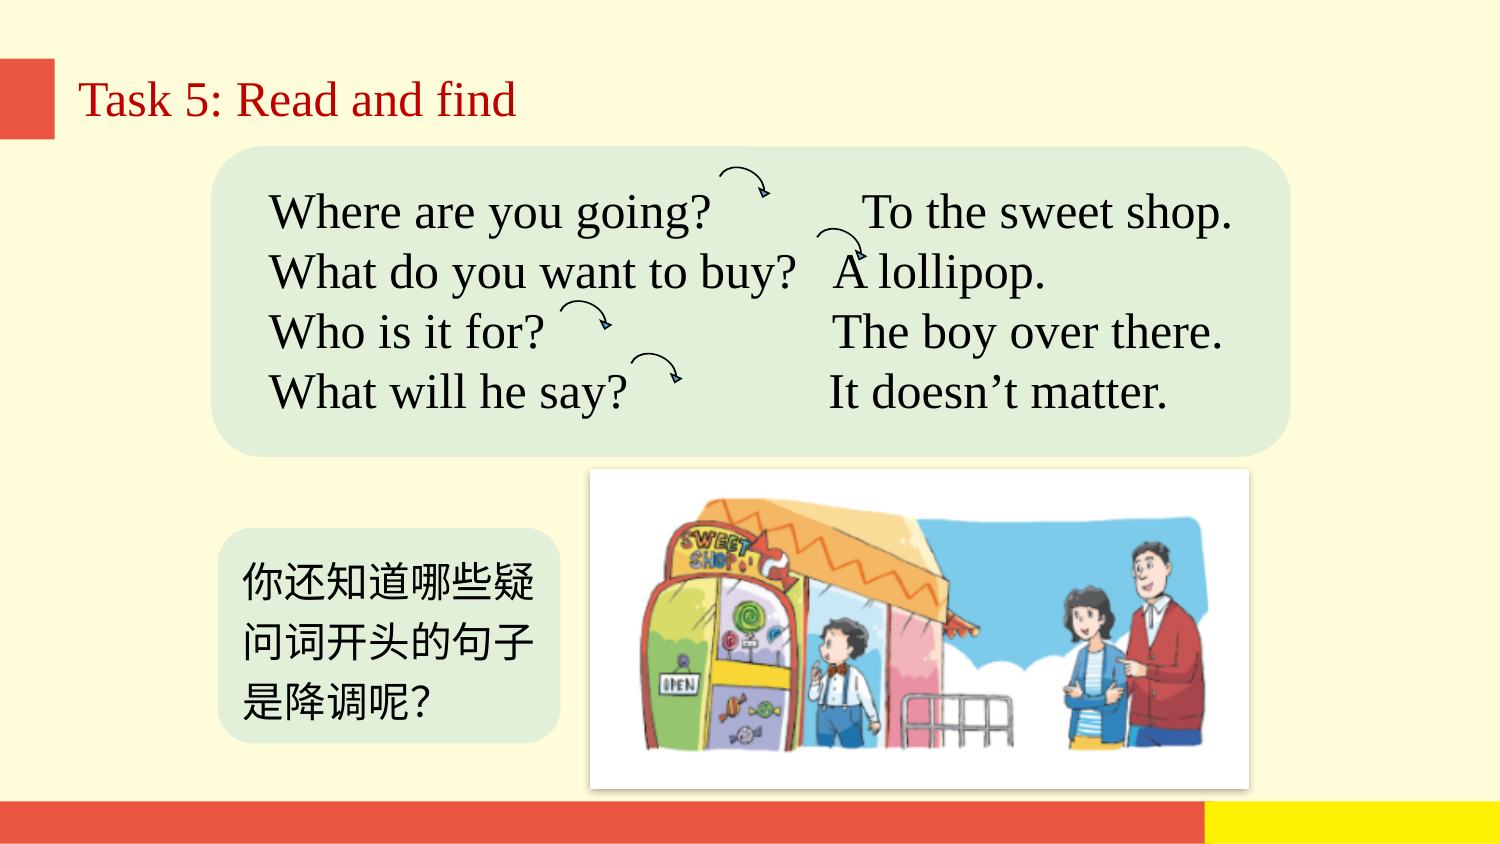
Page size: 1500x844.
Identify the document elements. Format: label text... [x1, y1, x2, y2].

text_box Task 5: Read and find [63, 59, 537, 135]
text_box [210, 145, 1284, 458]
picture [604, 483, 1235, 775]
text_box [253, 170, 1317, 490]
text_box 你还知道哪些疑问词开头的句子是降调呢？ [217, 527, 561, 744]
